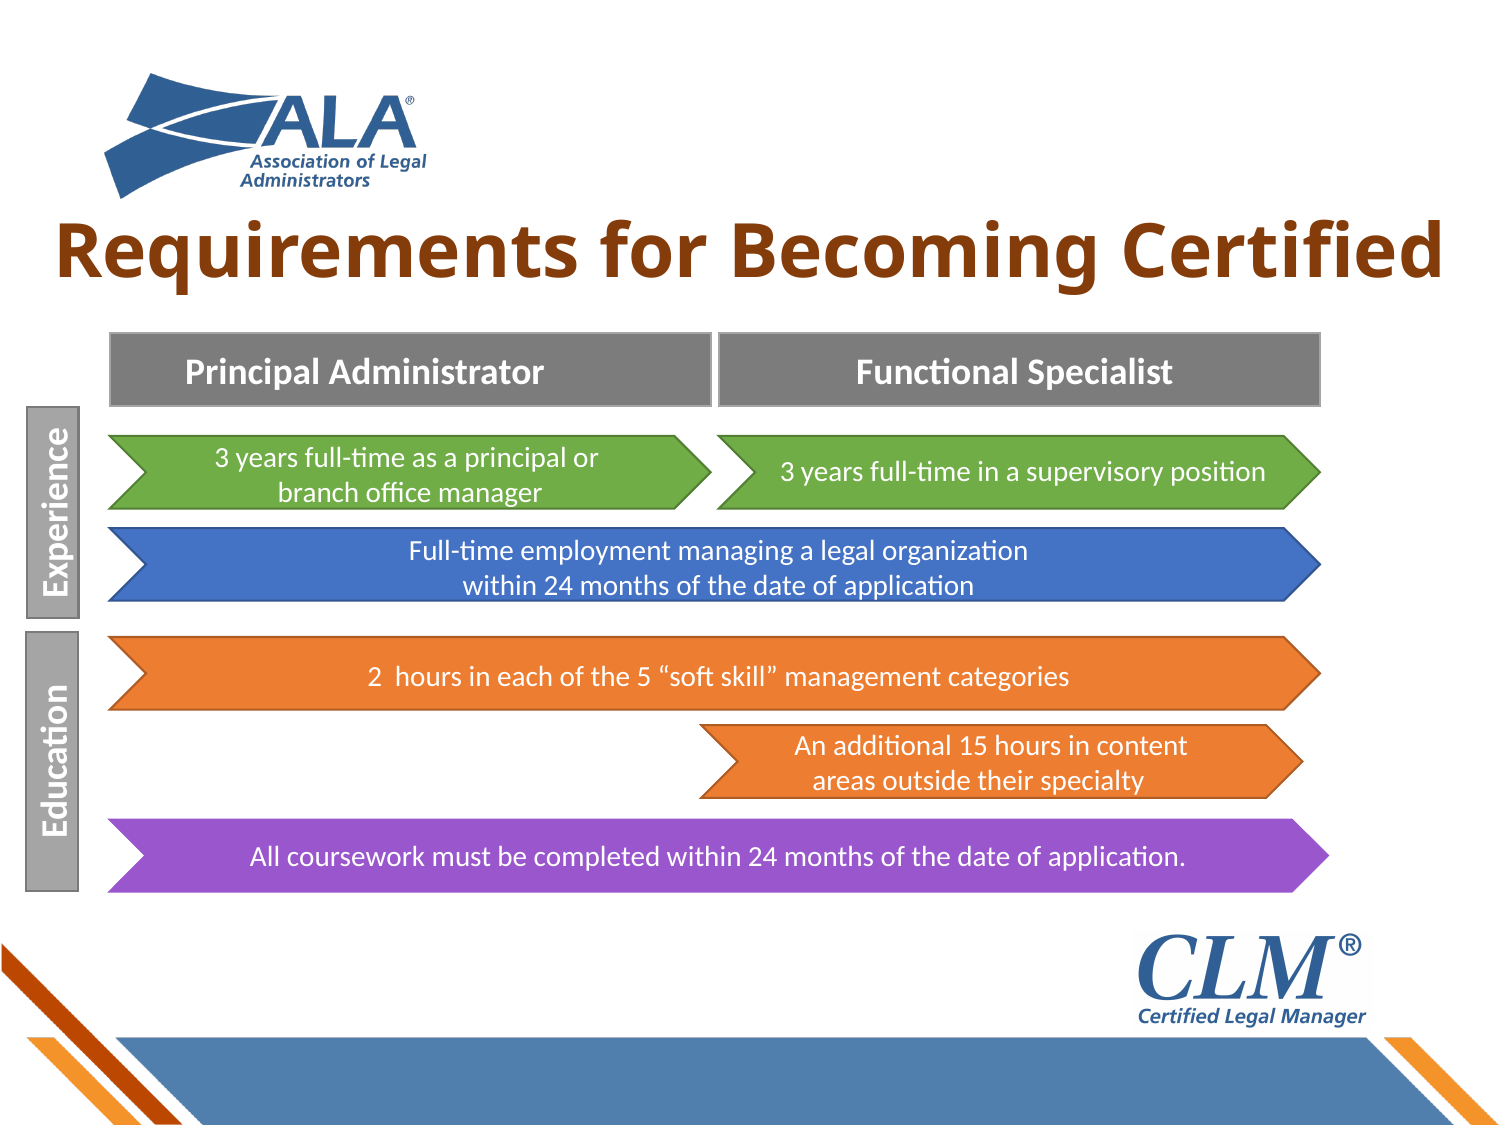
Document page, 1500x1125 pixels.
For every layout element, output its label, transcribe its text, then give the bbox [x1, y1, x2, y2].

text_box [702, 462, 713, 483]
text_box [716, 434, 1299, 510]
text_box Full-time employment managing a legal organization within 24 months of the date of application [372, 523, 1065, 609]
text_box Requirements for Becoming Certified [0, 195, 1500, 301]
picture [103, 73, 427, 195]
text_box Experience [26, 406, 80, 619]
text_box All coursework must be completed within 24 months of the date of application. [137, 830, 1300, 880]
text_box [107, 635, 1322, 711]
text_box [107, 527, 372, 602]
picture [0, 930, 1500, 1125]
text_box Functional Specialist [718, 332, 1321, 407]
text_box 2 hours in each of the 5 “soft skill” management categories [343, 649, 1094, 700]
text_box [107, 818, 1330, 893]
text_box [107, 434, 118, 446]
text_box Education [25, 631, 79, 892]
text_box Principal Administrator [109, 332, 712, 407]
text_box [107, 498, 118, 510]
text_box [1245, 724, 1304, 799]
text_box 3 years full-time as a principal or branch office manager [118, 430, 702, 516]
text_box [698, 779, 718, 799]
text_box 3 years full-time in a supervisory position [765, 444, 1365, 495]
text_box An additional 15 hours in content areas outside their specialty [718, 718, 1245, 804]
text_box [698, 724, 718, 744]
text_box [1065, 527, 1322, 602]
